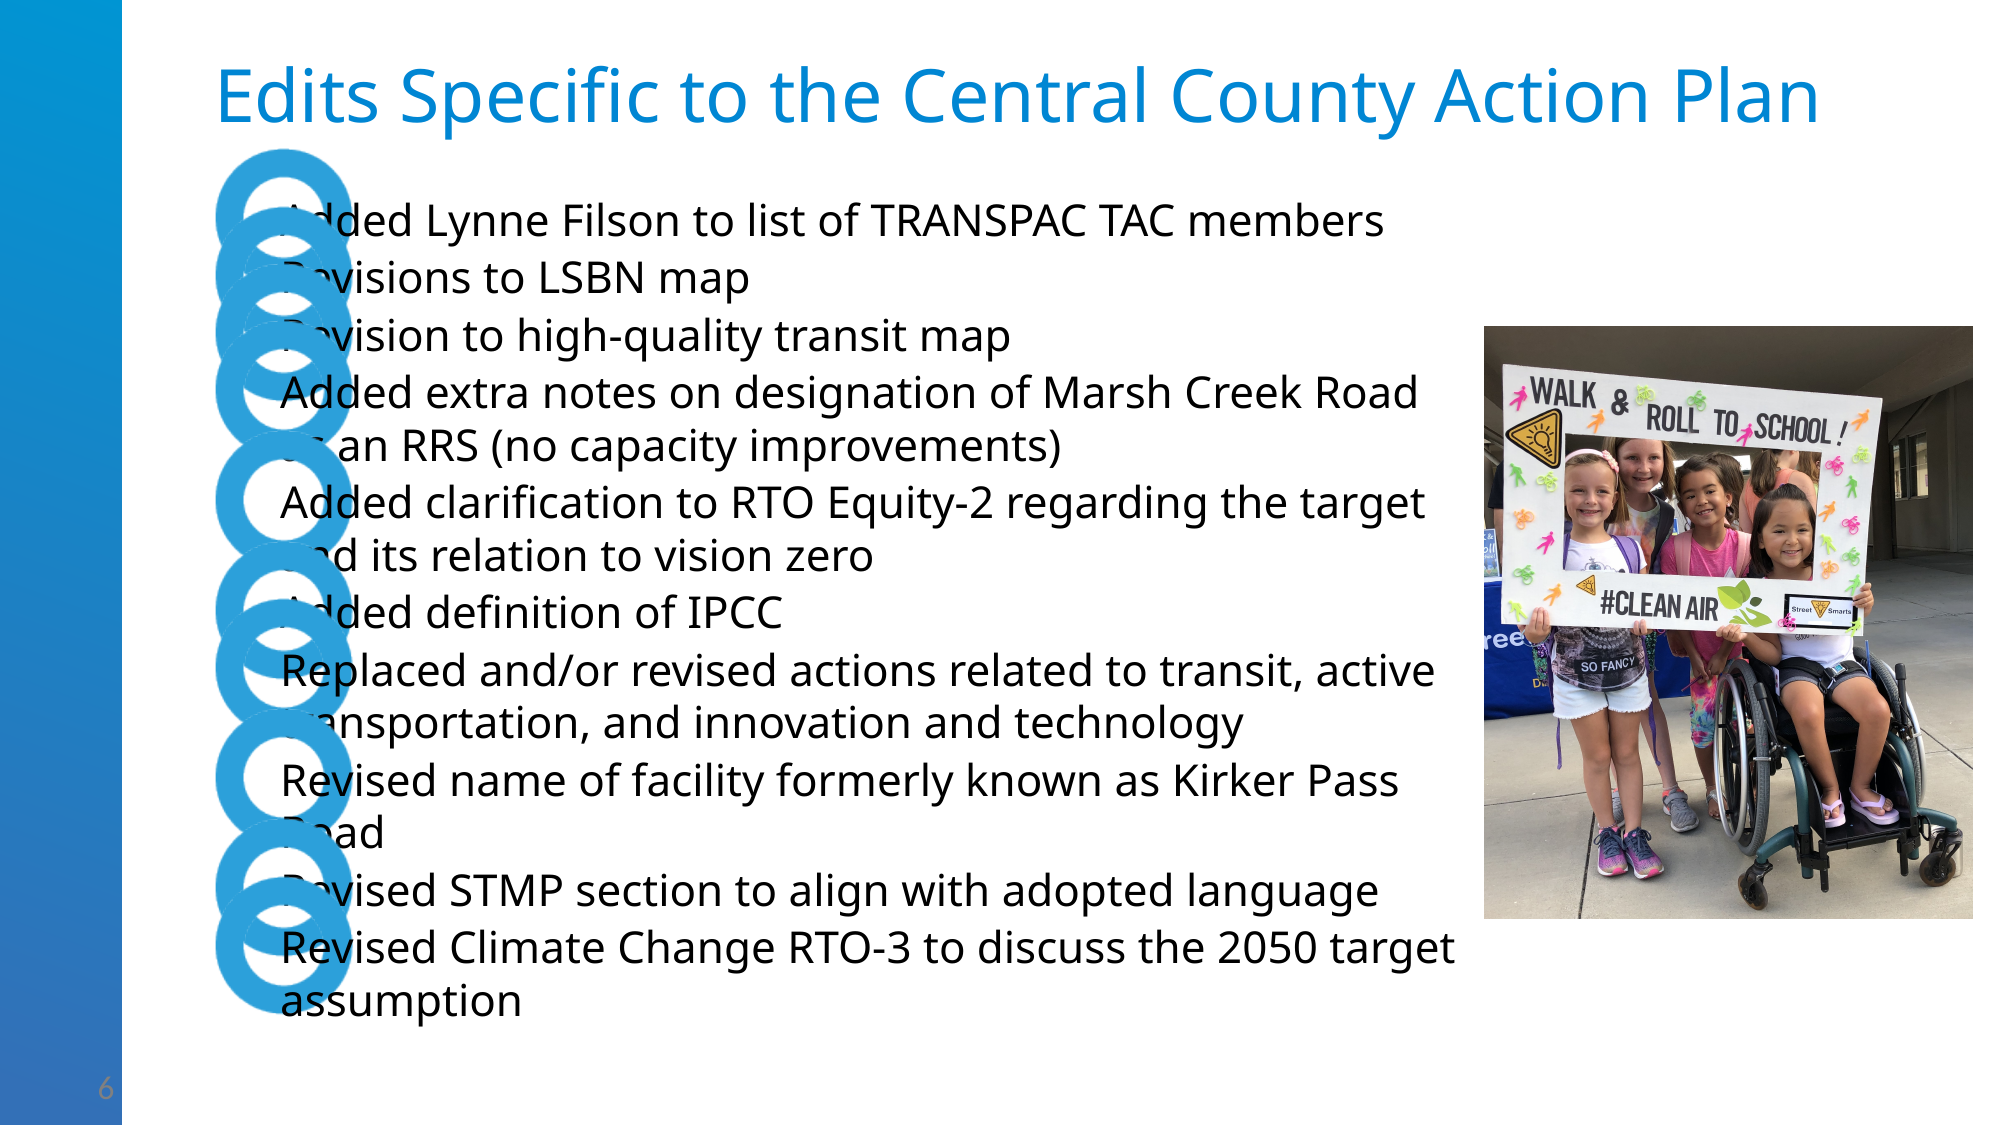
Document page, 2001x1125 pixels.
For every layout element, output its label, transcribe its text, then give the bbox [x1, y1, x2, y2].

picture [214, 148, 355, 1017]
slide_number 6 [18, 1061, 130, 1111]
list Added Lynne Filson to list of TRANSPAC TAC members Revisions to LSBN map Revision to high-quality transit map Added extra notes on designation of Marsh Creek Road as an RRS (no capacity improvements) Added clarification to RTO Equity-2 regarding the target and its relation to vision zero Added definition of IPCC Replaced and/or revised actions related to transit, active transportation, and innovation and technology Revised name of facility formerly known as Kirker Pass Road Revised STMP section to align with adopted language Revised Climate Change RTO-3 to discuss the 2050 target assumption [199, 184, 1481, 1084]
picture [1484, 326, 1973, 920]
title Edits Specific to the Central County Action Plan [199, 41, 1973, 187]
